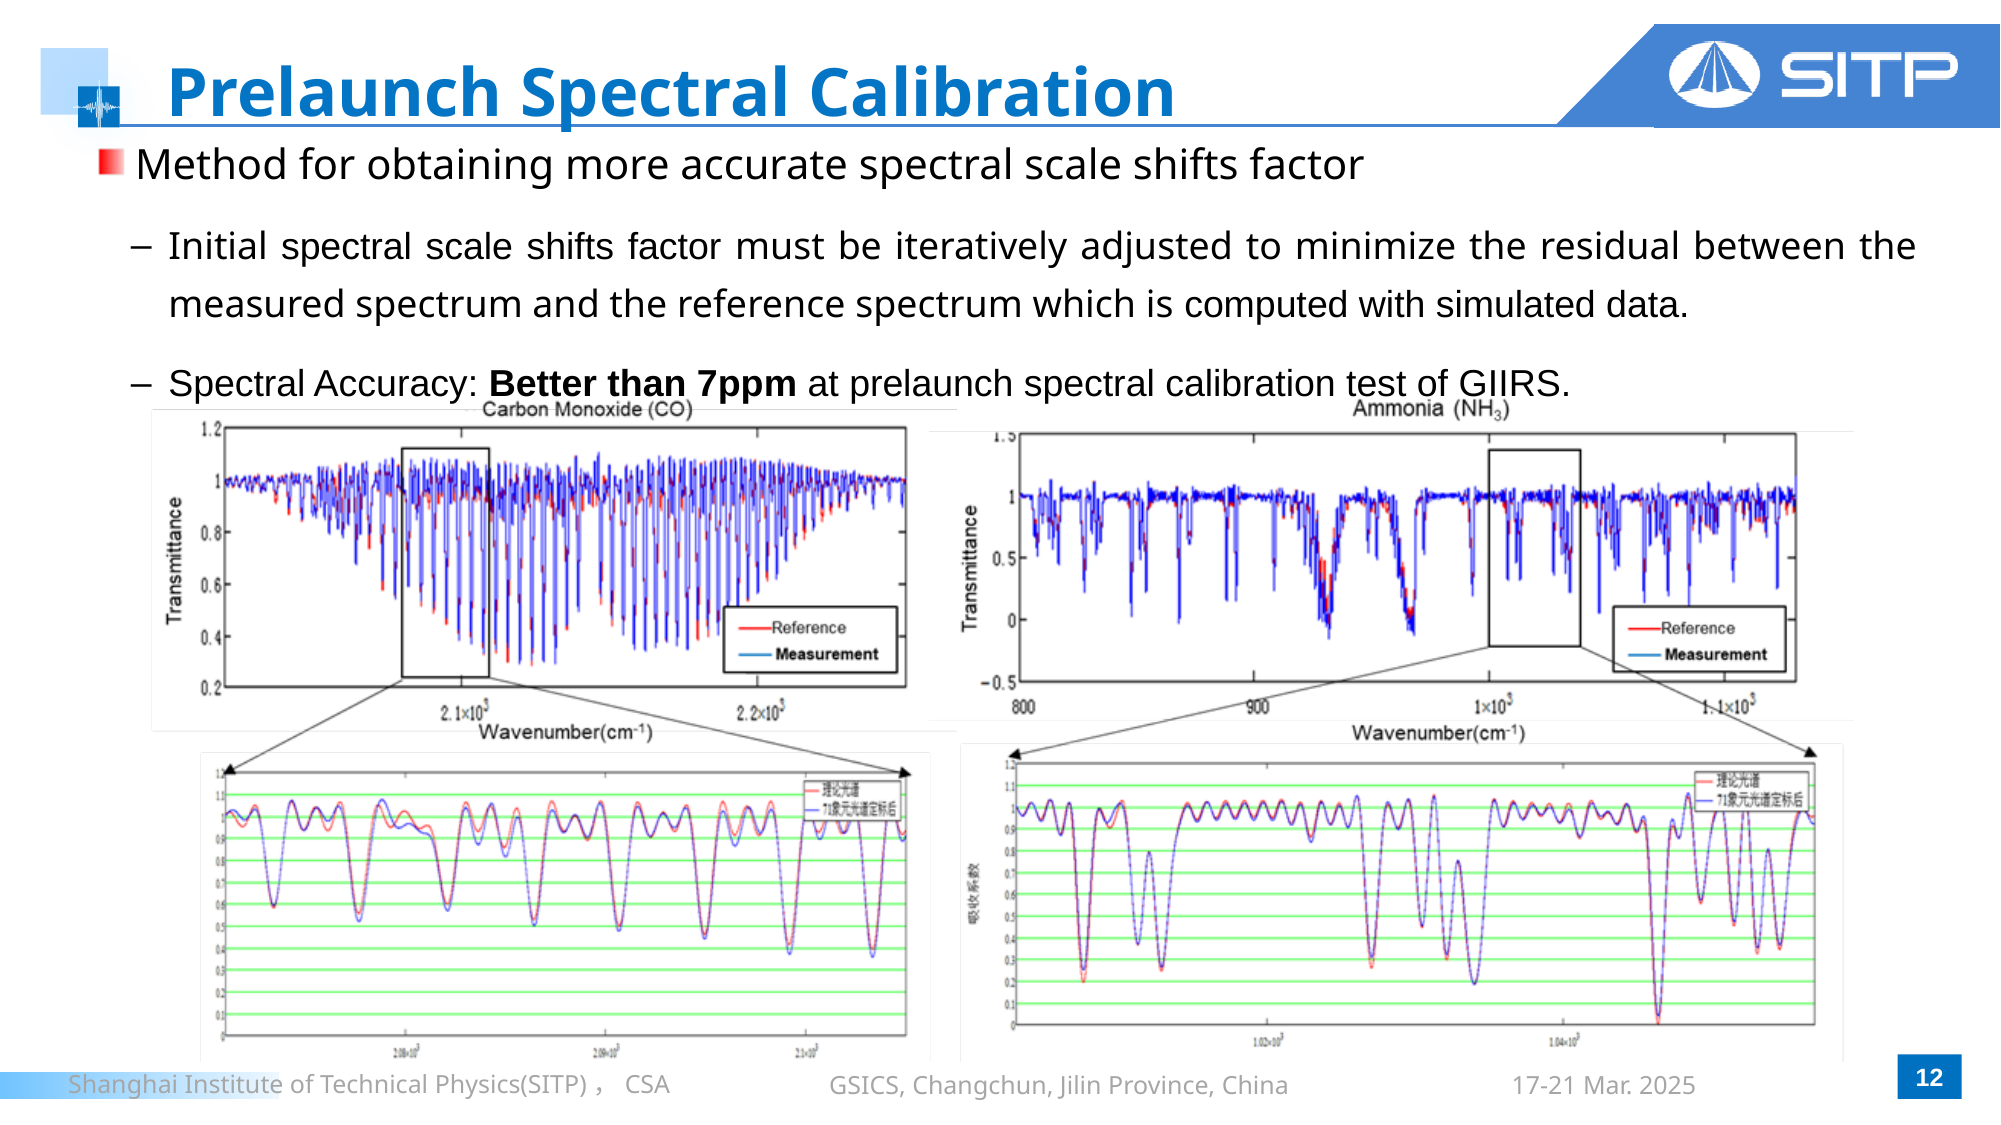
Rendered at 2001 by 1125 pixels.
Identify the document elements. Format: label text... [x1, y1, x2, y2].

text_box Method for obtaining more accurate spectral scale shifts factor Initial spectral scale shifts factor must be iteratively adjusted to minimize the residual between the measured spectrum and the reference spectrum which is computed with simulated data. Spectral Accuracy: Better than 7ppm at prelaunch spectral calibration test of GIIRS. [82, 121, 1934, 412]
text_box Prelaunch Spectral Calibration [151, 42, 1578, 121]
picture [1654, 24, 2000, 128]
picture [73, 79, 128, 134]
picture [147, 386, 1854, 1062]
picture [97, 147, 127, 178]
